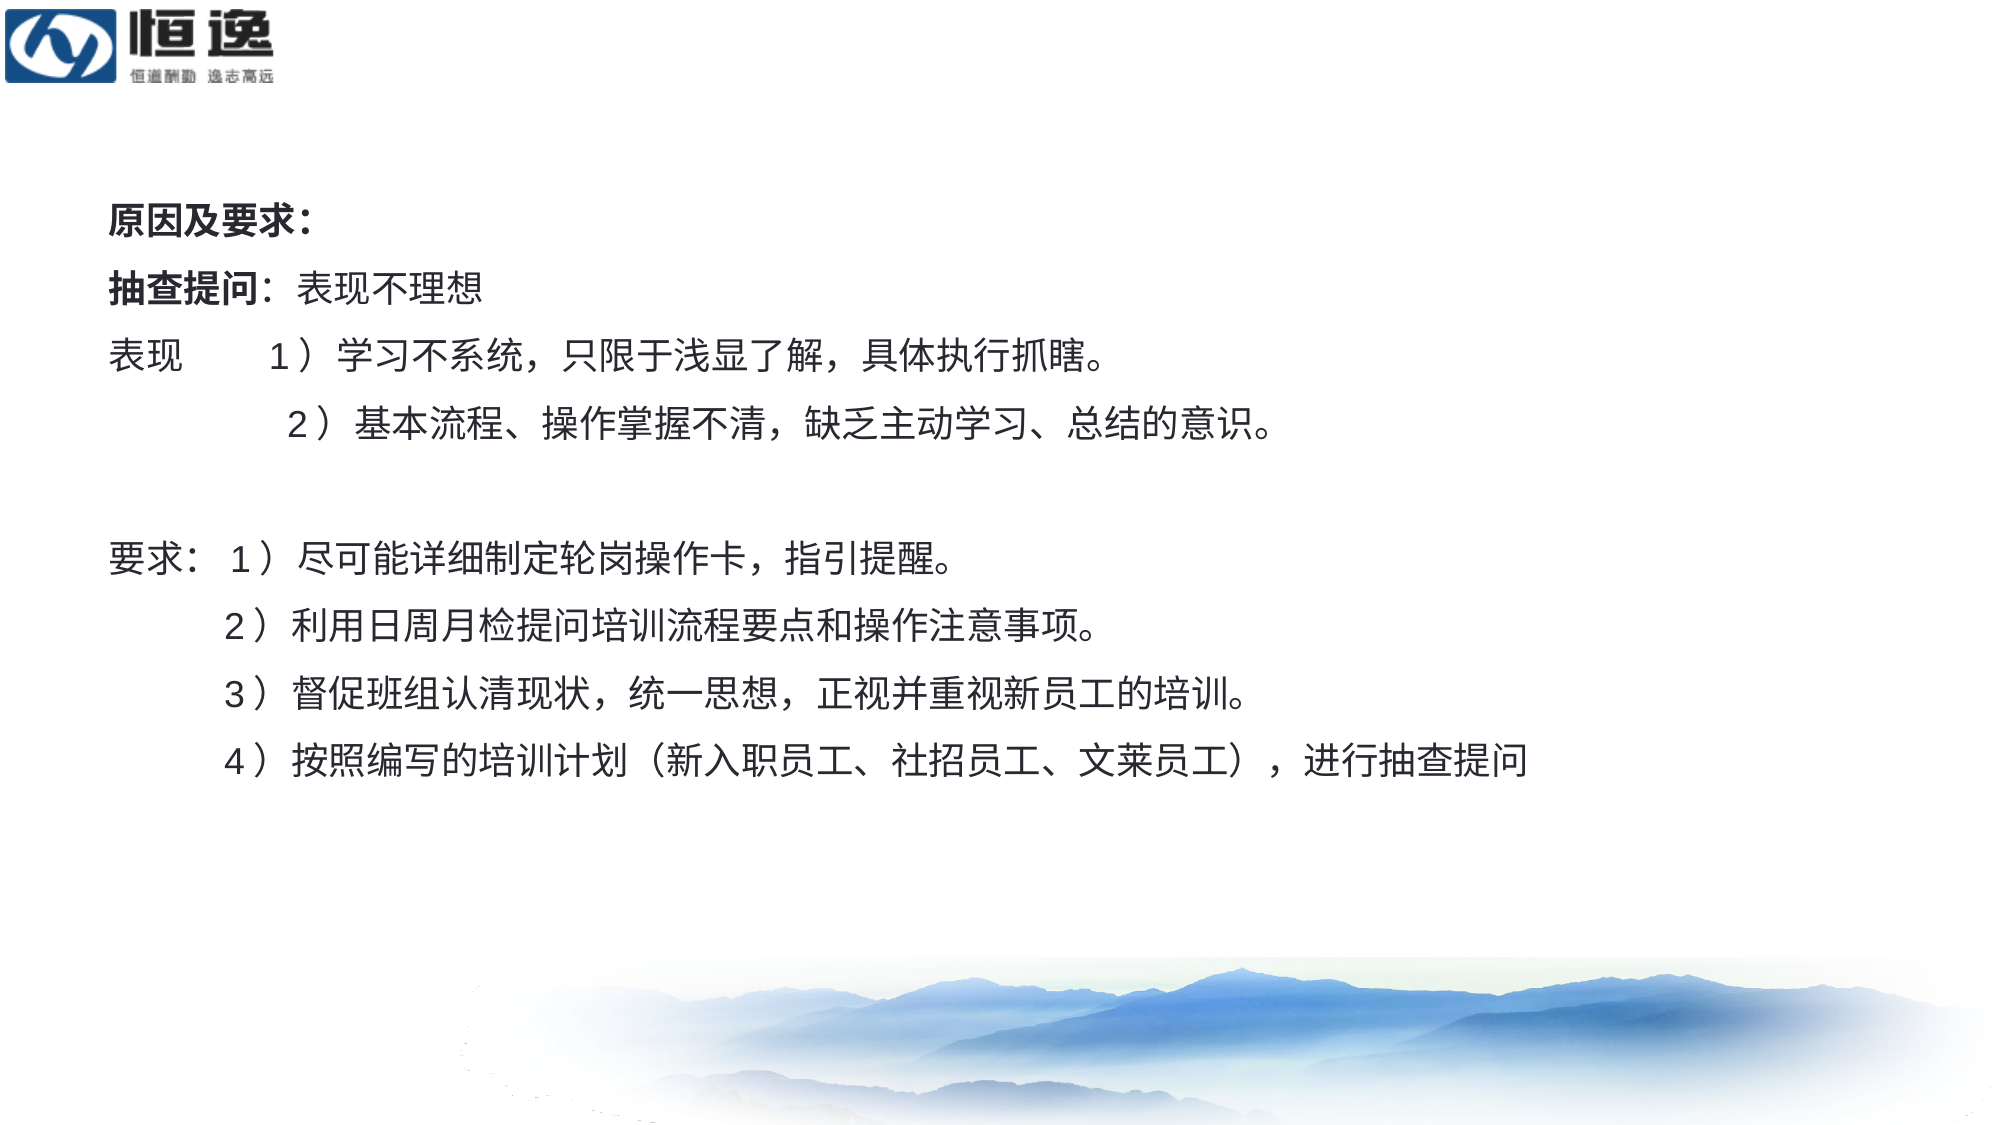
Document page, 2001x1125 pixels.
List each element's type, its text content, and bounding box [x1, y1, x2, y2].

picture [5, 9, 277, 83]
picture [459, 957, 1991, 1125]
text_box 原因及要求： 抽查提问：表现不理想 表现 1）学习不系统，只限于浅显了解，具体执行抓瞎。 2）基本流程、操作掌握不清，缺乏主动学习、总结的意识。 要求：1）尽可能详细制定轮岗操作卡，指引提醒。 2）利用日周月检提问培训流程要点和操作注意事项。 3）督促班组认清现状，统一思想，正视并重视新员工的培训。 4）按照编写的培训计划（新入职员工、社招员工、文莱员工），进行抽查提问 [93, 167, 1815, 858]
